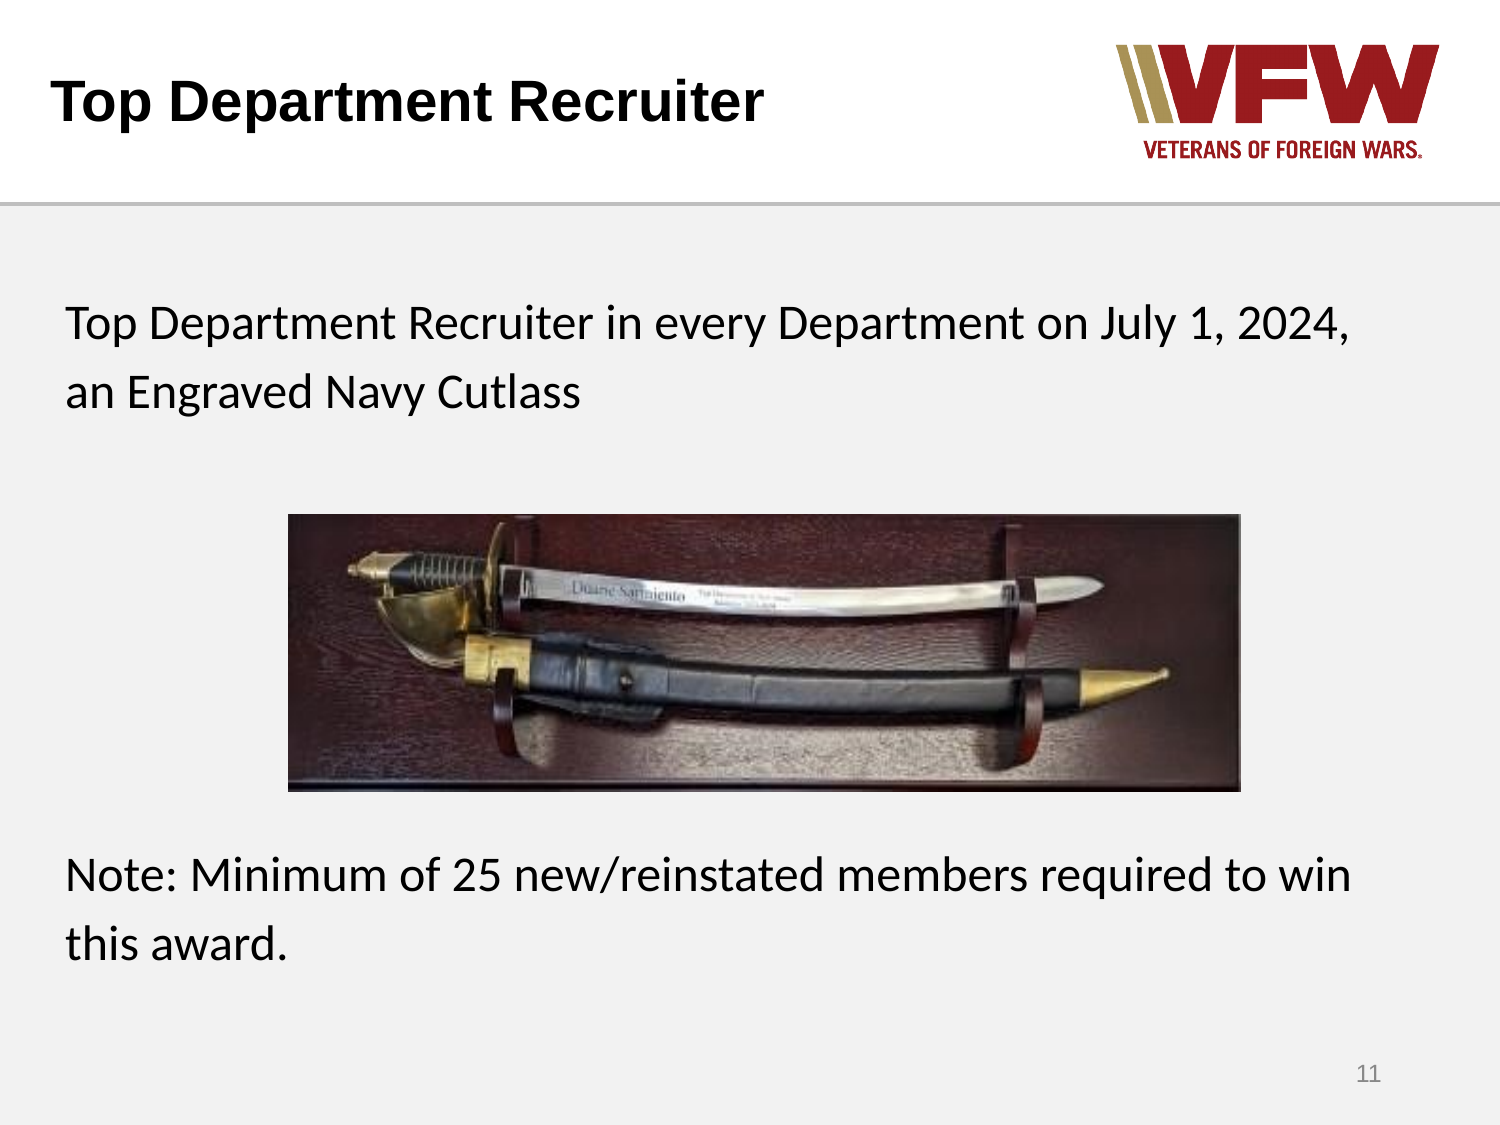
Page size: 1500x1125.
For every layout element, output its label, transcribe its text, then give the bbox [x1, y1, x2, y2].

text_box Top Department Recruiter in every Department on July 1, 2024, an Engraved Navy Cutlass Note: Minimum of 25 new/reinstated members required to win this award. [50, 228, 1433, 1078]
slide_number 11 [1059, 1078, 1397, 1103]
picture [1115, 44, 1440, 159]
title Top Department Recruiter [35, 22, 1075, 184]
picture [288, 514, 1241, 792]
